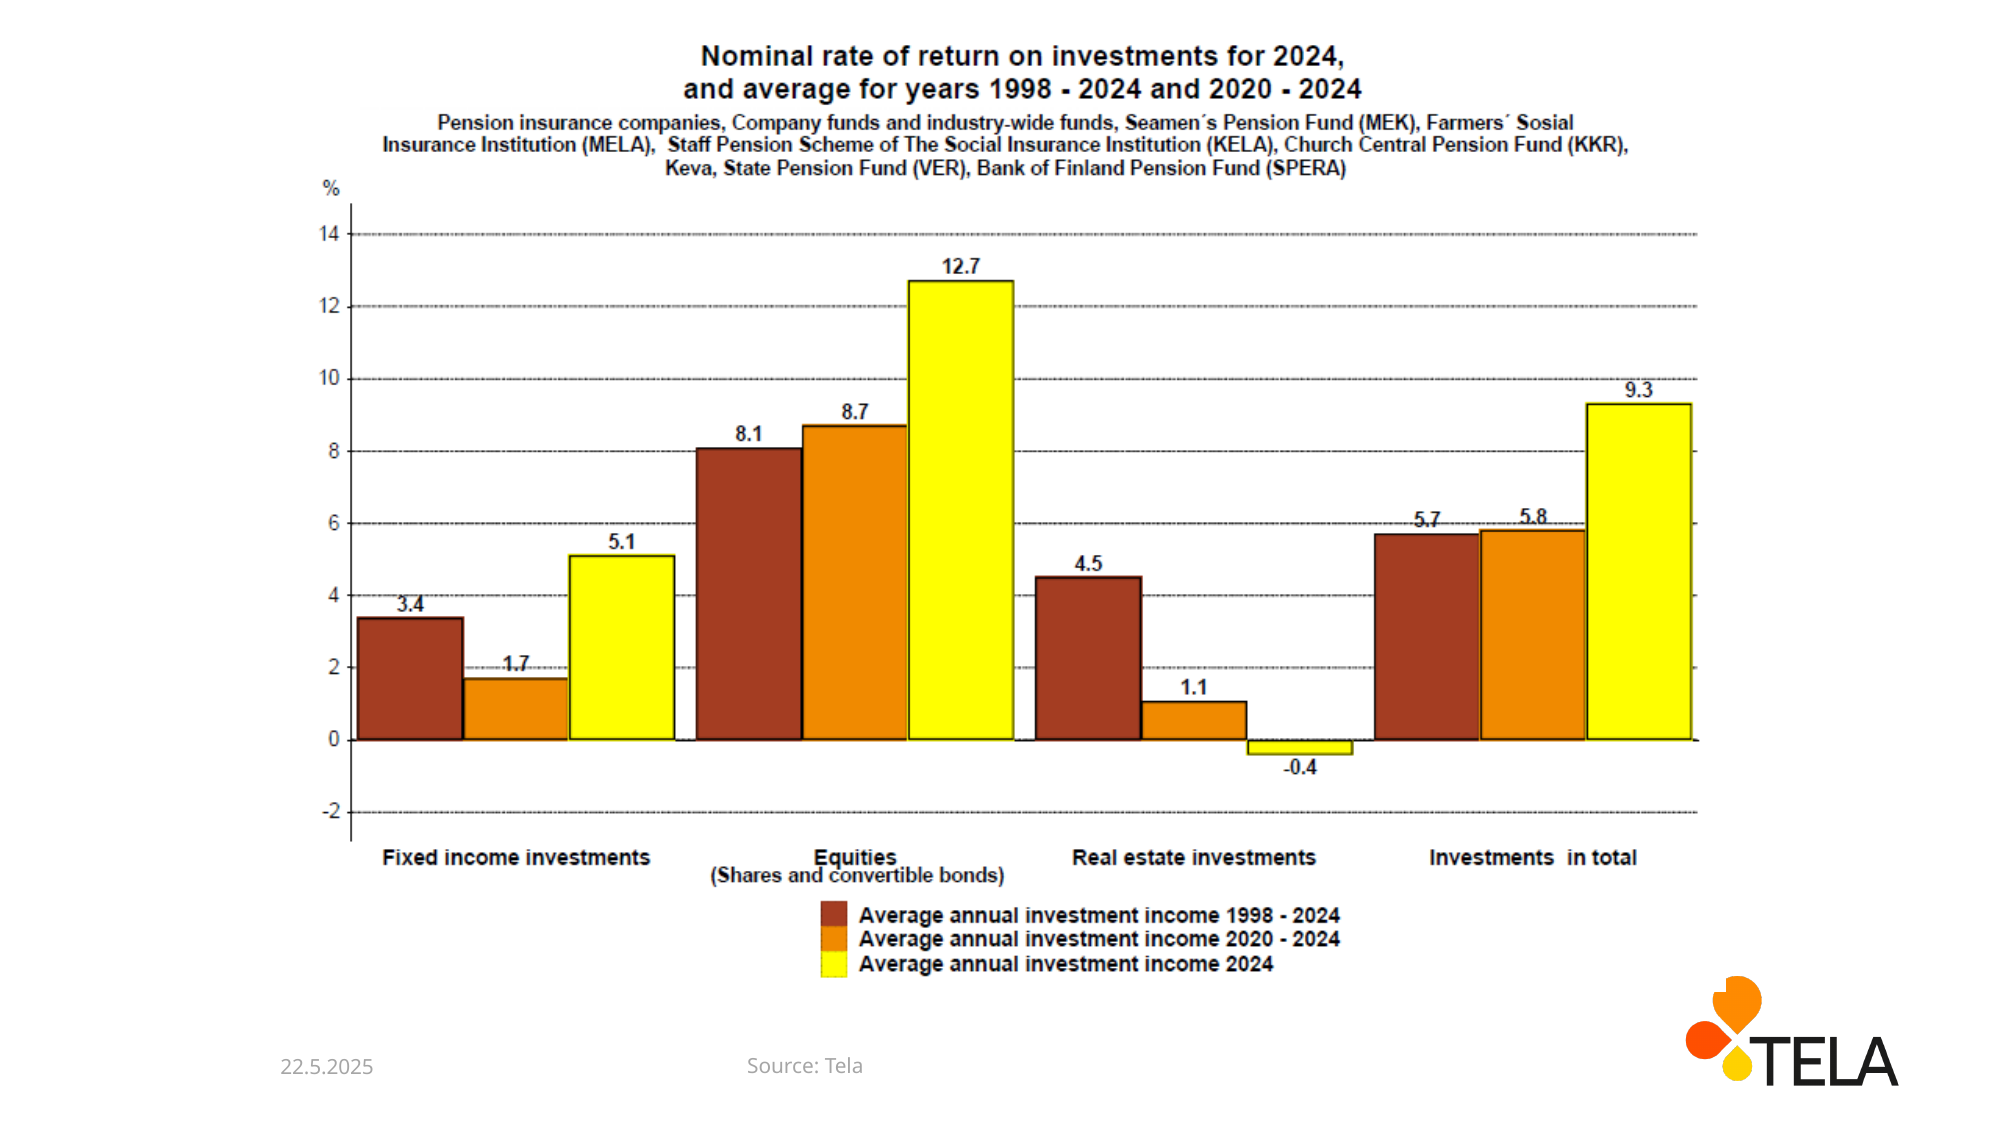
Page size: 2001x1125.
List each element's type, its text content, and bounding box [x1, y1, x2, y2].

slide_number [265, 1045, 732, 1106]
picture [273, 18, 1910, 1097]
footer Source: Tela [732, 1045, 1366, 1106]
